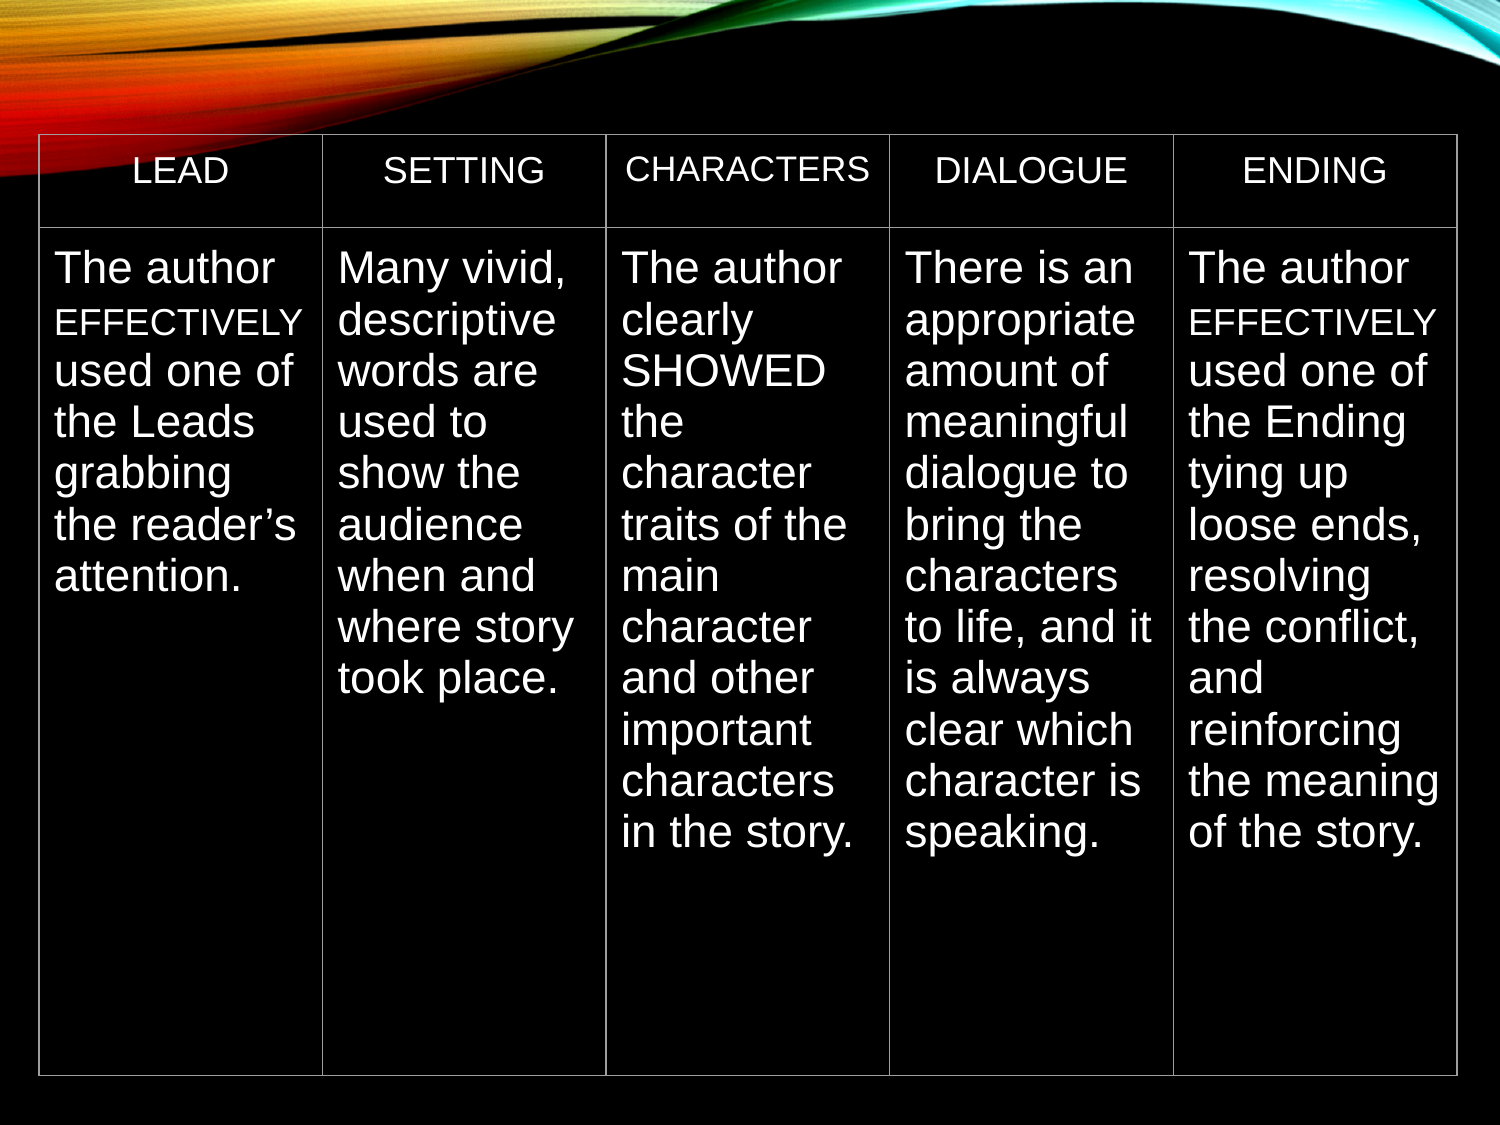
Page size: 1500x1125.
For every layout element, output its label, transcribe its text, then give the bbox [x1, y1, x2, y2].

table_header DIALOGUE [890, 135, 1173, 227]
table_cell The author EFFECTIVELY used one of the Ending tying up loose ends, resolving the conflict, and reinforcing the meaning of the story. [1174, 228, 1456, 1075]
table_cell There is an appropriate amount of meaningful dialogue to bring the characters to life, and it is always clear which character is speaking. [890, 228, 1173, 1075]
table_header LEAD [40, 135, 322, 227]
table_cell Many vivid, descriptive words are used to show the audience when and where story took place. [323, 228, 605, 1075]
table_cell The author EFFECTIVELY used one of the Leads grabbing the reader’s attention. [40, 228, 322, 1075]
picture [0, 0, 1500, 178]
table_cell The author clearly SHOWED the character traits of the main character and other important characters in the story. [607, 228, 889, 1075]
table_header ENDING [1174, 135, 1456, 227]
table_header CHARACTERS [607, 135, 889, 227]
table_header SETTING [323, 135, 605, 227]
